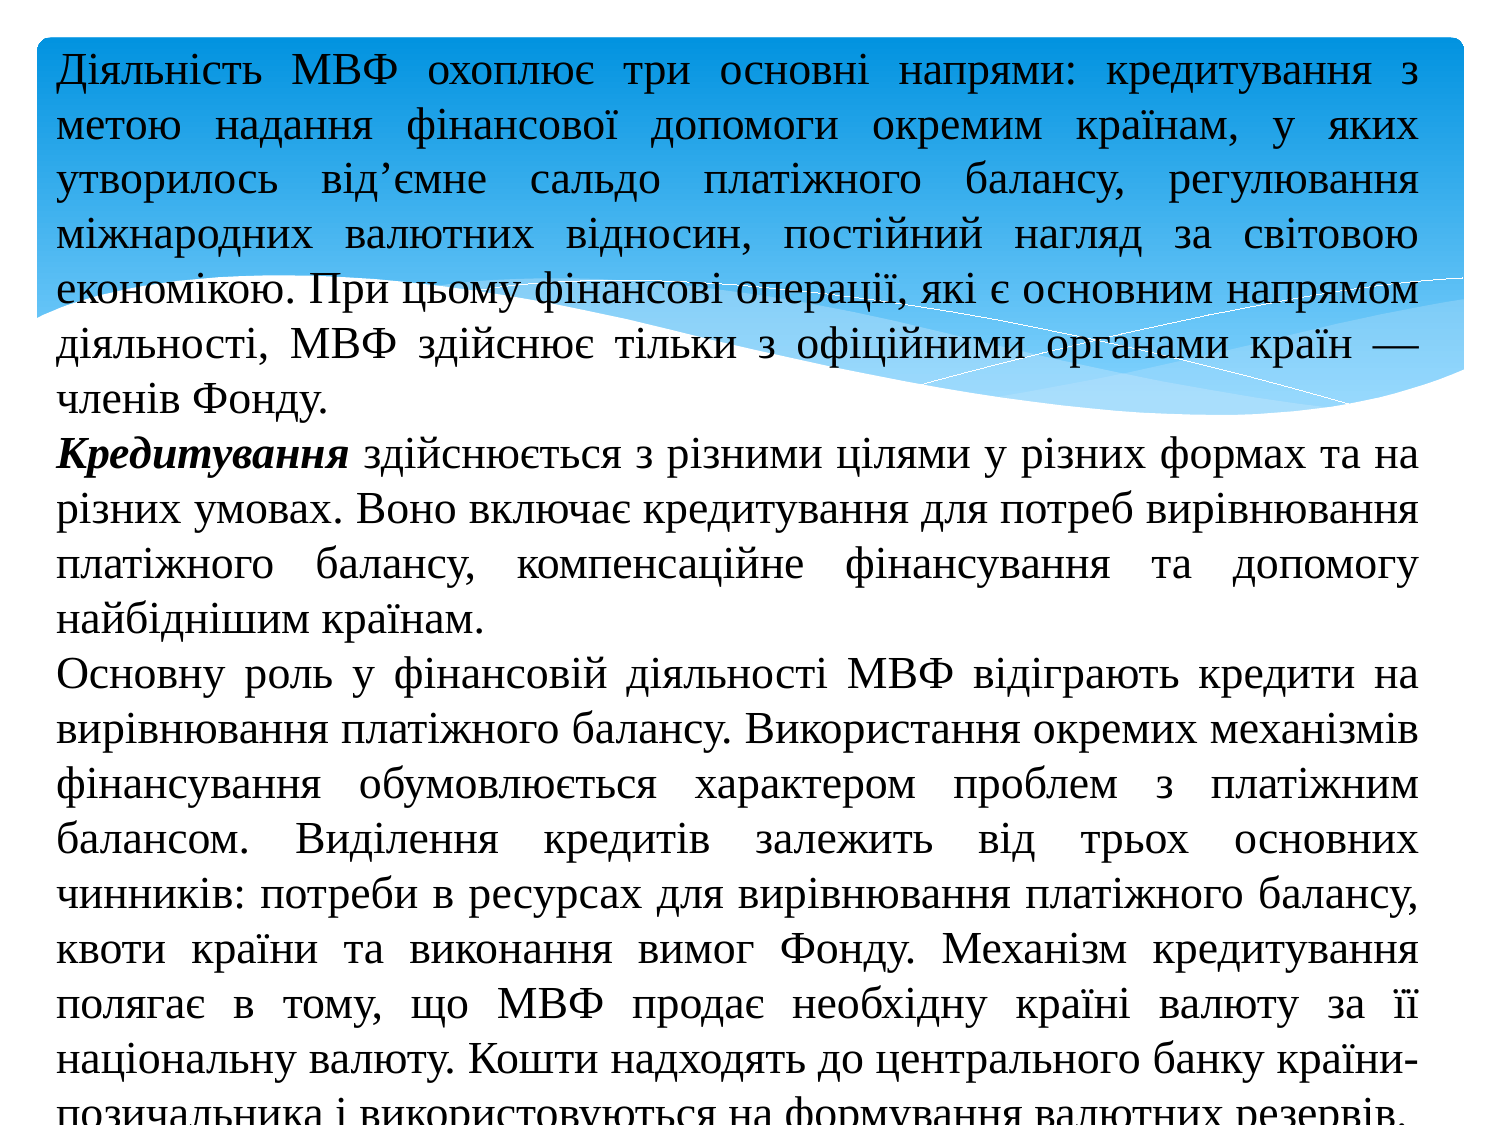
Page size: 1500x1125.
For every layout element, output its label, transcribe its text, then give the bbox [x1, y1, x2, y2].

text_box Діяльність МВФ охоплює три основні напрями: кредитування з метою надання фінансової допомоги окремим країнам, у яких утворилось від’ємне сальдо платіжного балансу, регулювання міжнародних валютних відносин, постійний нагляд за світовою економікою. При цьому фінансові операції, які є основним напрямом діяльності, МВФ здійснює тільки з офіційними органами країн — членів Фонду. Кредитування здійснюється з різними цілями у різних формах та на різних умовах. Воно включає кредитування для потреб вирівнювання платіжного балансу, компенсаційне фінансування та допомогу найбіднішим країнам. Основну роль у фінансовій діяльності МВФ відіграють кредити на вирівнювання платіжного балансу. Використання окремих механізмів фінансування обумовлюється характером проблем з платіжним балансом. Виділення кредитів залежить від трьох основних чинників: потреби в ресурсах для вирівнювання платіжного балансу, квоти країни та виконання вимог Фонду. Механізм кредитування полягає в тому, що МВФ продає необхідну країні валюту за її національну валюту. Кошти надходять до центрального банку країни-позичальника і використовуються на формування валютних резервів. [41, 30, 1436, 1125]
